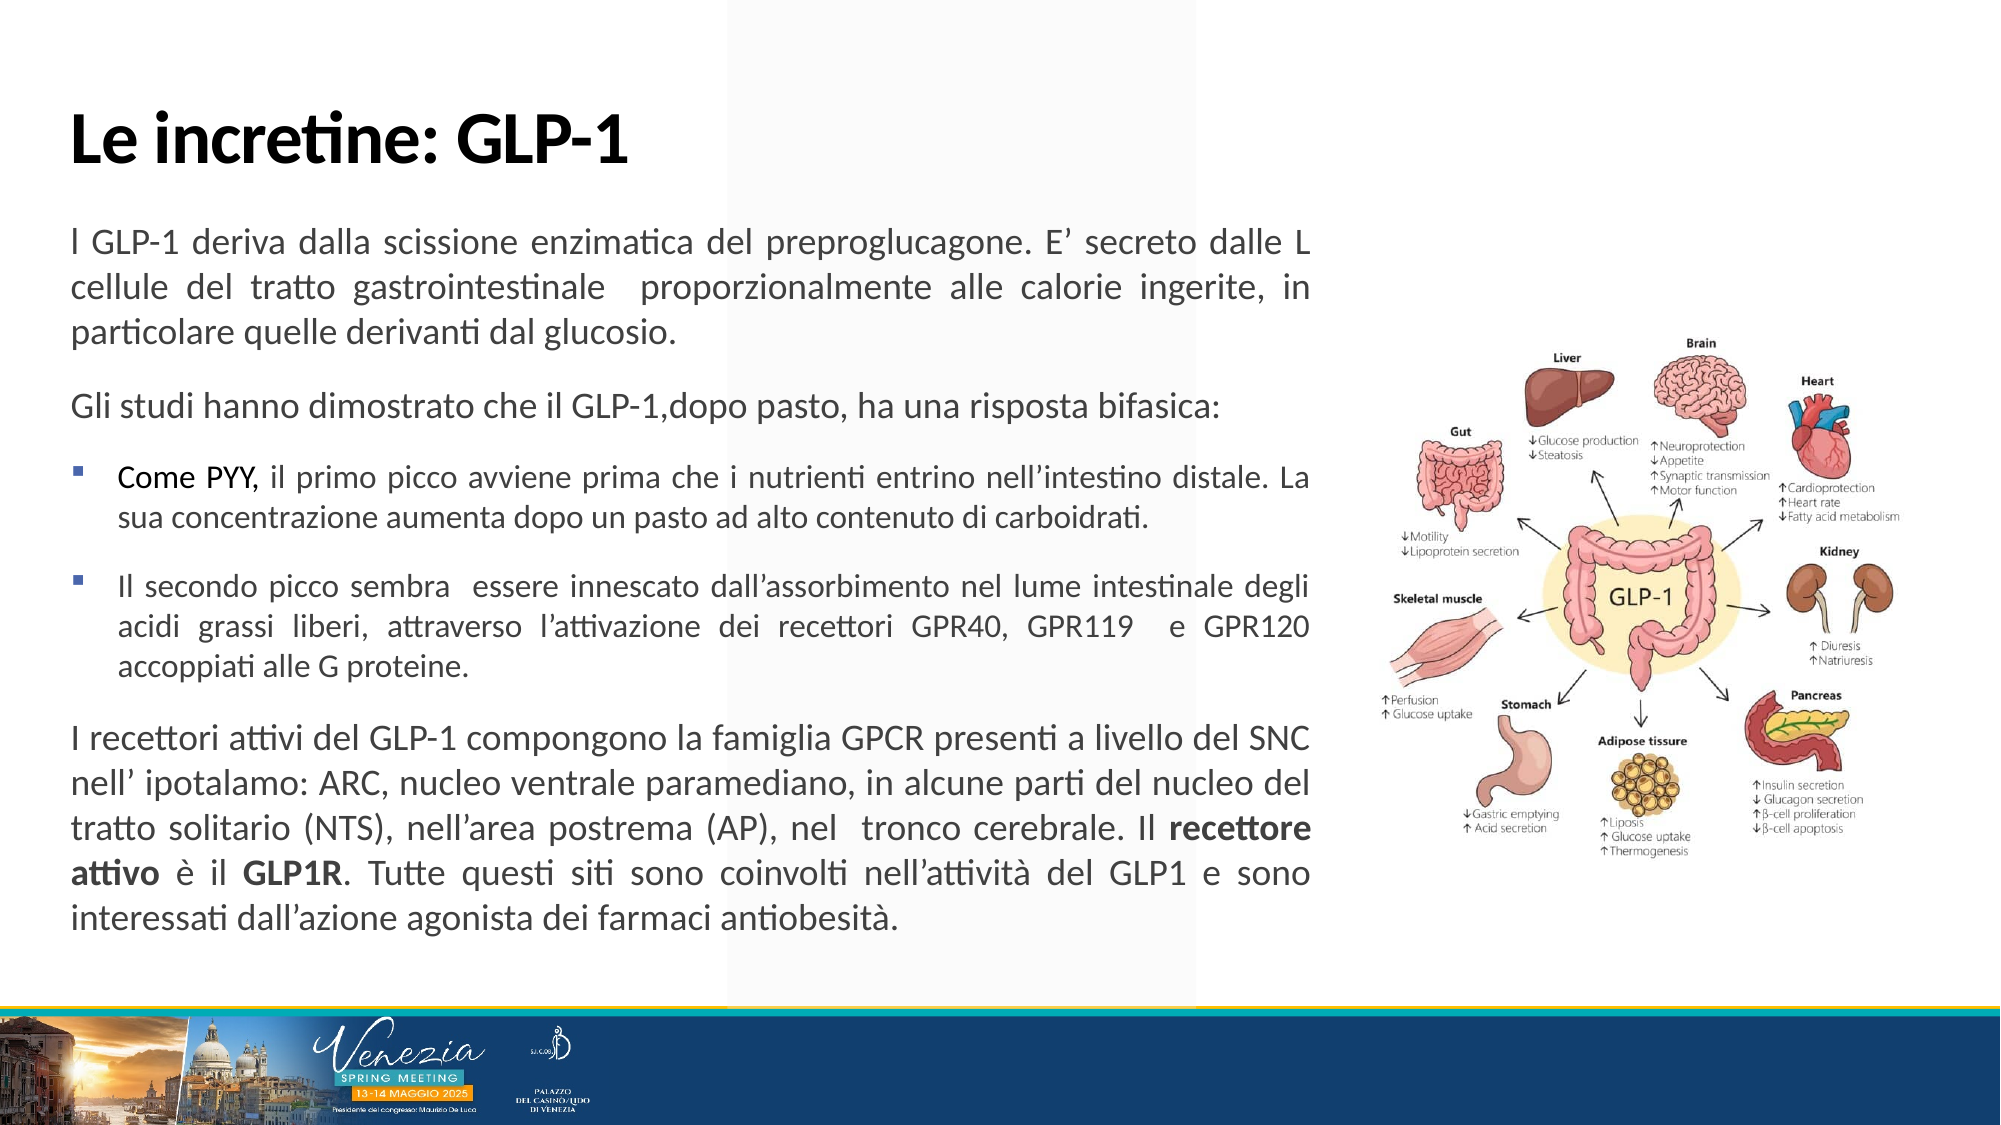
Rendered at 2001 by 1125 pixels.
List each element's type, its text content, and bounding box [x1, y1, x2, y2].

picture [1354, 312, 1928, 886]
picture [0, 1017, 609, 1125]
text_box l GLP-1 deriva dalla scissione enzimatica del preproglucagone. E’ secreto dalle L cellule del tratto gastrointestinale proporzionalmente alle calorie ingerite, in particolare quelle derivanti dal glucosio. Gli studi hanno dimostrato che il GLP-1,dopo pasto, ha una risposta bifasica: Come PYY, il primo picco avviene prima che i nutrienti entrino nell’intestino distale. La sua concentrazione aumenta dopo un pasto ad alto contenuto di carboidrati. Il secondo picco sembra essere innescato dall’assorbimento nel lume intestinale degli acidi grassi liberi, attraverso l’attivazione dei recettori GPR40, GPR119 e GPR120 accoppiati alle G proteine. I recettori attivi del GLP-1 compongono la famiglia GPCR presenti a livello del SNC nell’ ipotalamo: ARC, nucleo ventrale paramediano, in alcune parti del nucleo del tratto solitario (NTS), nell’area postrema (AP), nel tronco cerebrale. Il recettore attivo è il GLP1R. Tutte questi siti sono coinvolti nell’attività del GLP1 e sono interessati dall’azione agonista dei farmaci antiobesità. [55, 209, 1327, 946]
text_box Le incretine: GLP-1 [55, 90, 1709, 189]
